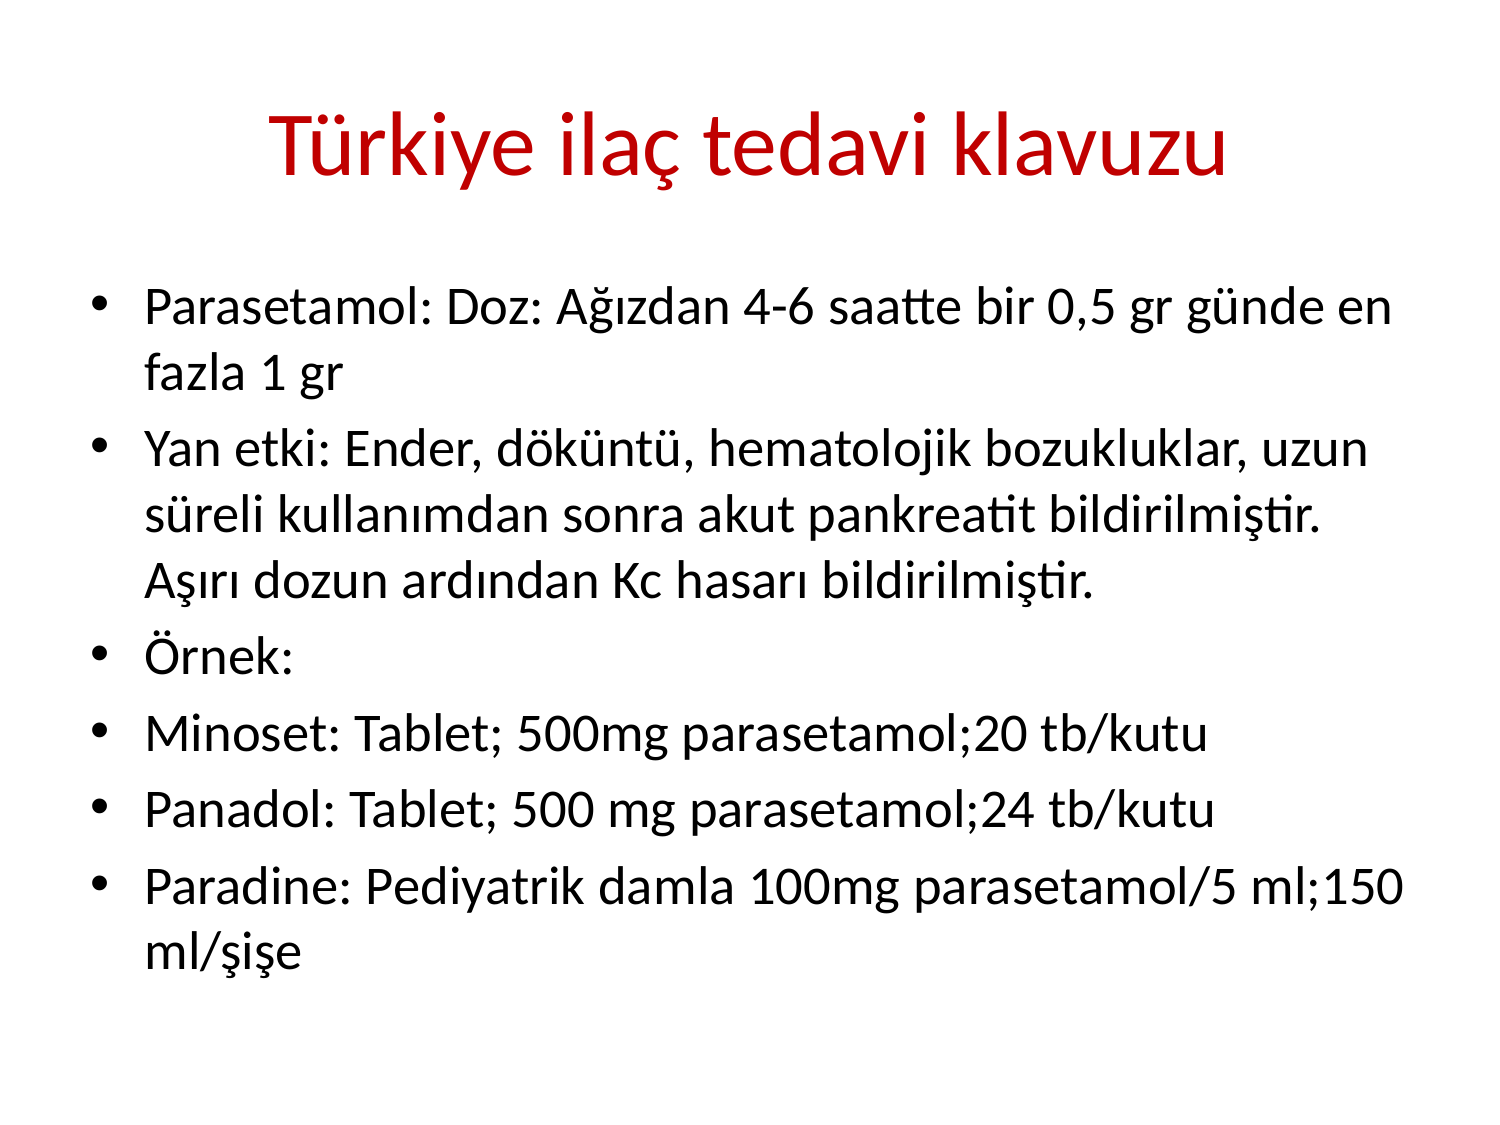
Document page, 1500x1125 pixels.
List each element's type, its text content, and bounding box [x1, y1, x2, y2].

list Parasetamol: Doz: Ağızdan 4-6 saatte bir 0,5 gr günde en fazla 1 gr Yan etki: Ender, döküntü, hematolojik bozukluklar, uzun süreli kullanımdan sonra akut pankreatit bildirilmiştir. Aşırı dozun ardından Kc hasarı bildirilmiştir. Örnek: Minoset: Tablet; 500mg parasetamol;20 tb/kutu Panadol: Tablet; 500 mg parasetamol;24 tb/kutu Paradine: Pediyatrik damla 100mg parasetamol/5 ml;150 ml/şişe [75, 262, 1425, 1005]
title Türkiye ilaç tedavi klavuzu [75, 45, 1425, 233]
